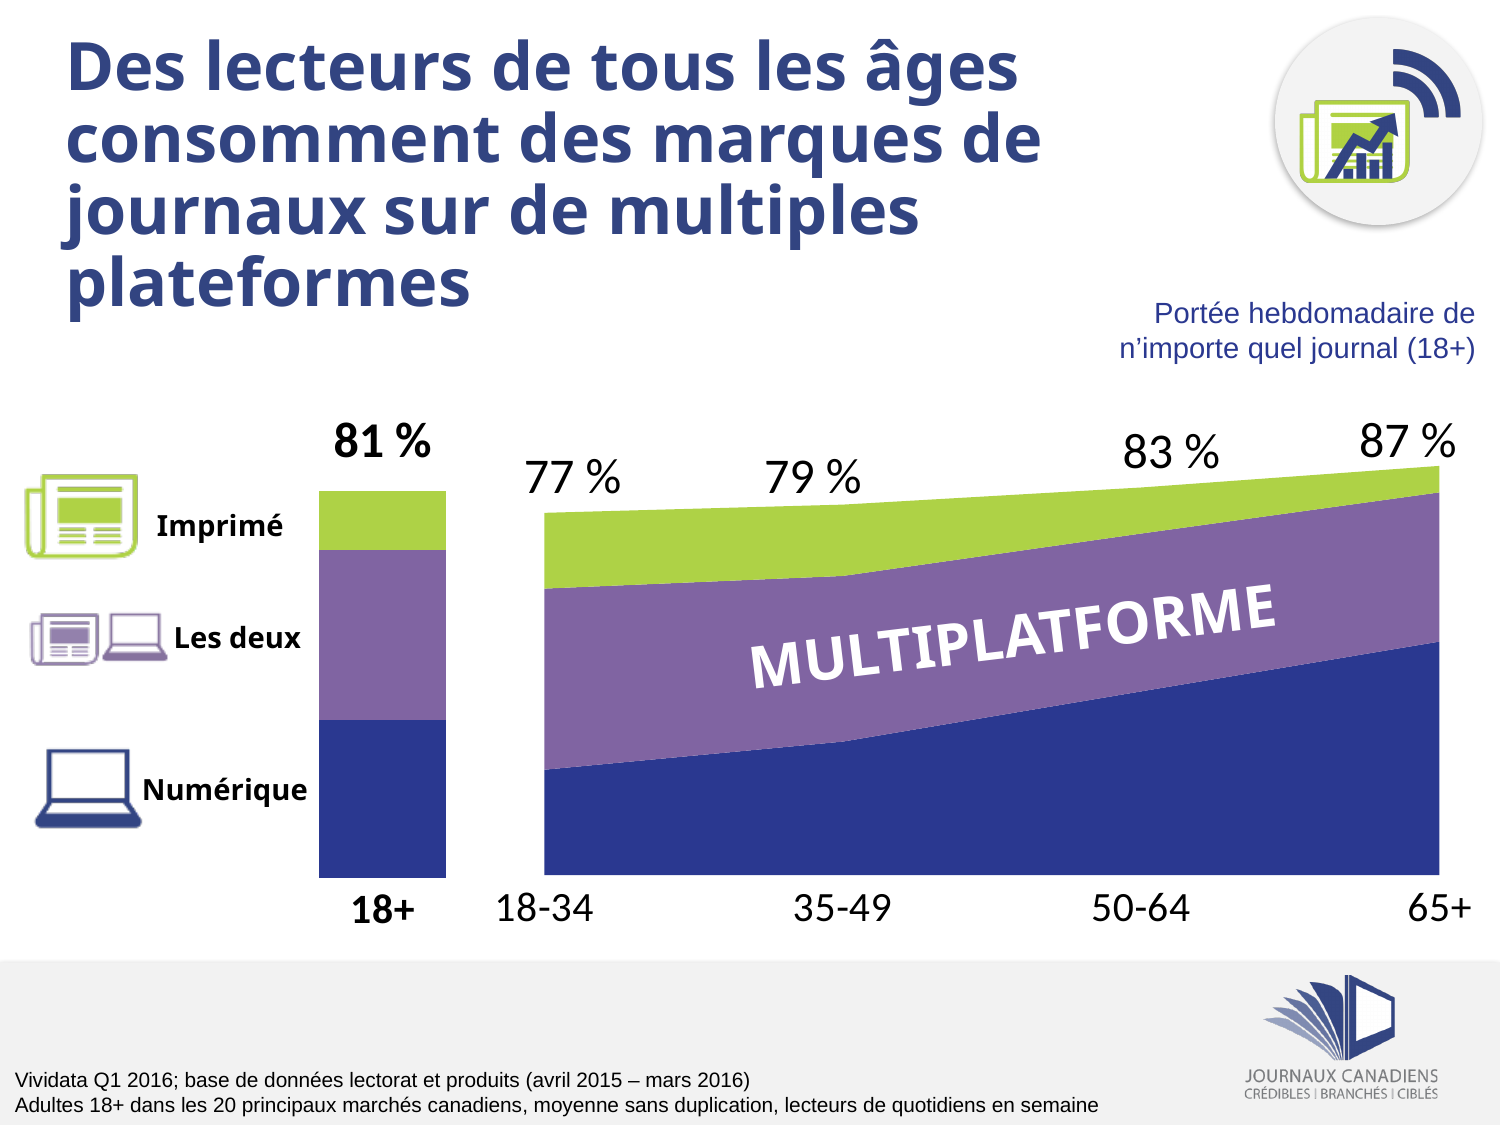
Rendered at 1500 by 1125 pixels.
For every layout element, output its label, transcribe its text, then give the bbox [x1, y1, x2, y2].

chart [299, 299, 466, 1001]
text_box Les deux [191, 611, 294, 662]
picture [0, 737, 176, 841]
chart [468, 312, 1495, 987]
title Des lecteurs de tous les âges consomment des marques de journaux sur de multiples plateformes [50, 79, 1250, 275]
picture [0, 581, 188, 676]
text_box Imprimé [191, 499, 294, 550]
text_box Numérique [179, 763, 294, 814]
picture [0, 420, 188, 576]
text_box Portée hebdomadaire de n’importe quel journal (18+) [1062, 286, 1491, 310]
text_box Vividata Q1 2016; base de données lectorat et produits (avril 2015 – mars 2016) Adultes 18+ dans les 20 principaux marchés canadiens, moyenne sans duplication, lecteurs de quotidiens en semaine [0, 1059, 1329, 1124]
